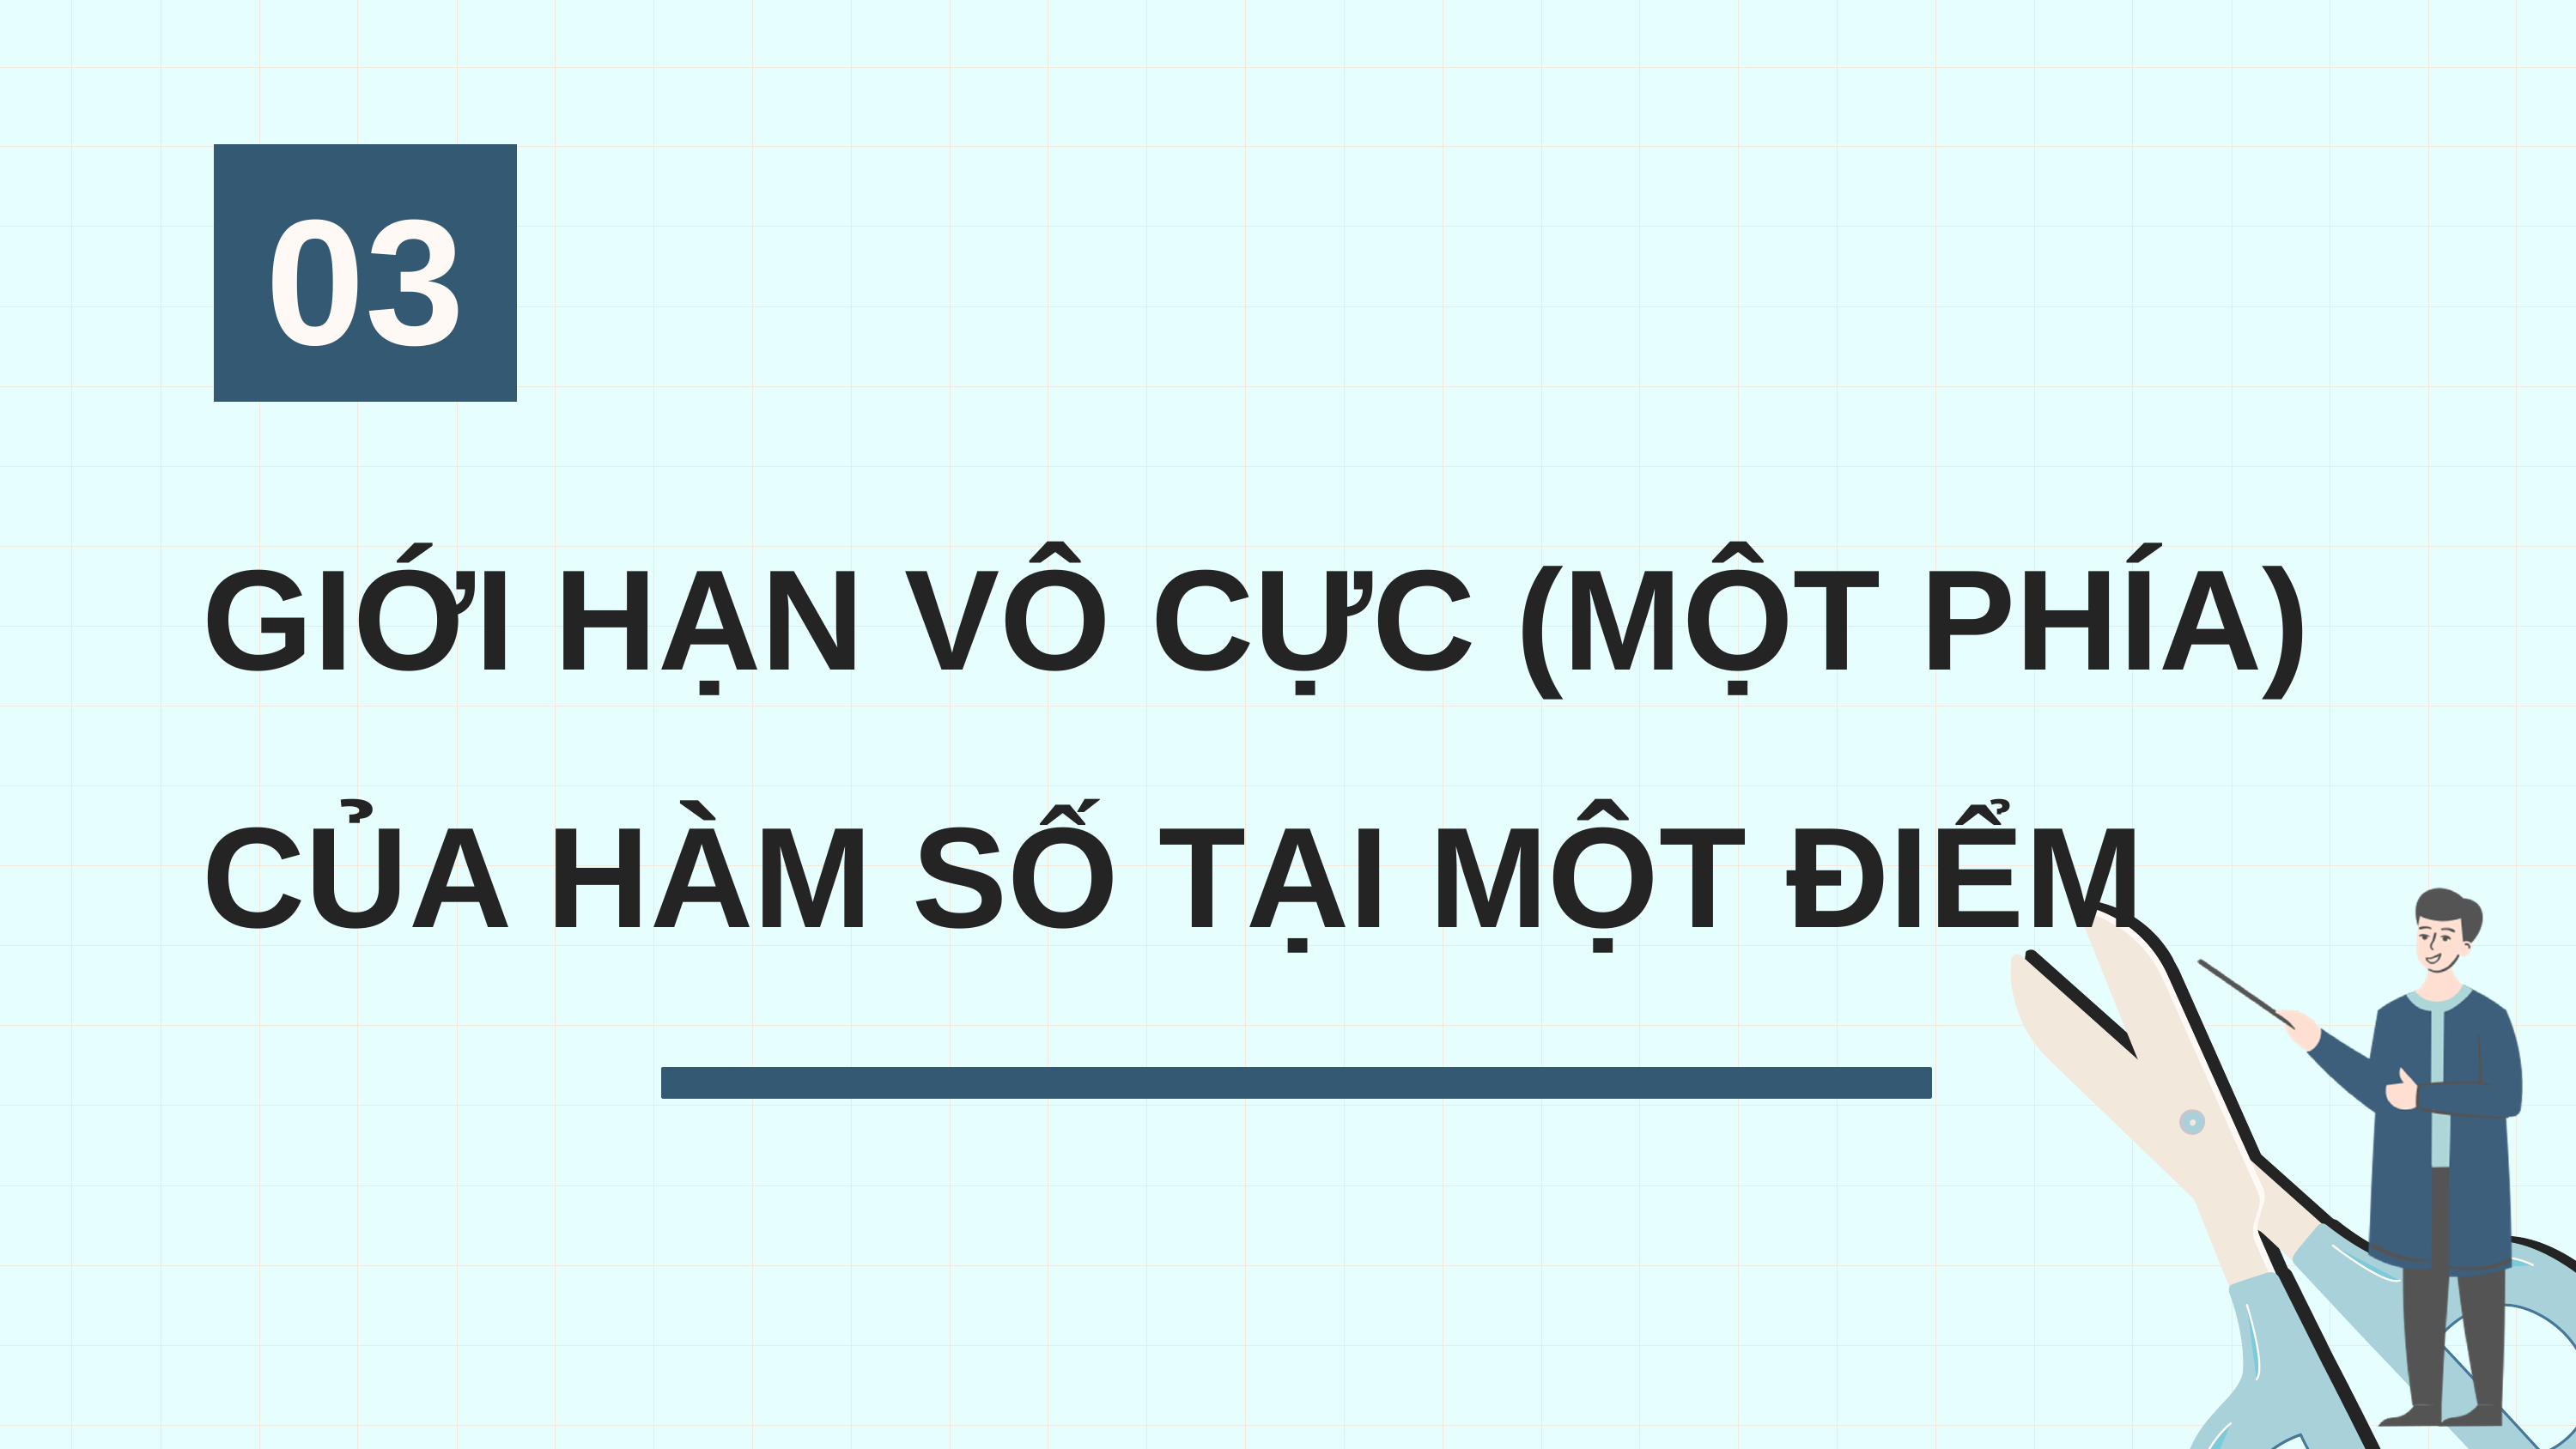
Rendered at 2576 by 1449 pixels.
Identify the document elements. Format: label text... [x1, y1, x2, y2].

title 03 [214, 144, 517, 402]
title GIỚI HẠN VÔ CỰC (MỘT PHÍA) CỦA HÀM SỐ TẠI MỘT ĐIỂM [176, 555, 2576, 982]
text_box [661, 1067, 1932, 1099]
picture [2197, 884, 2523, 1428]
